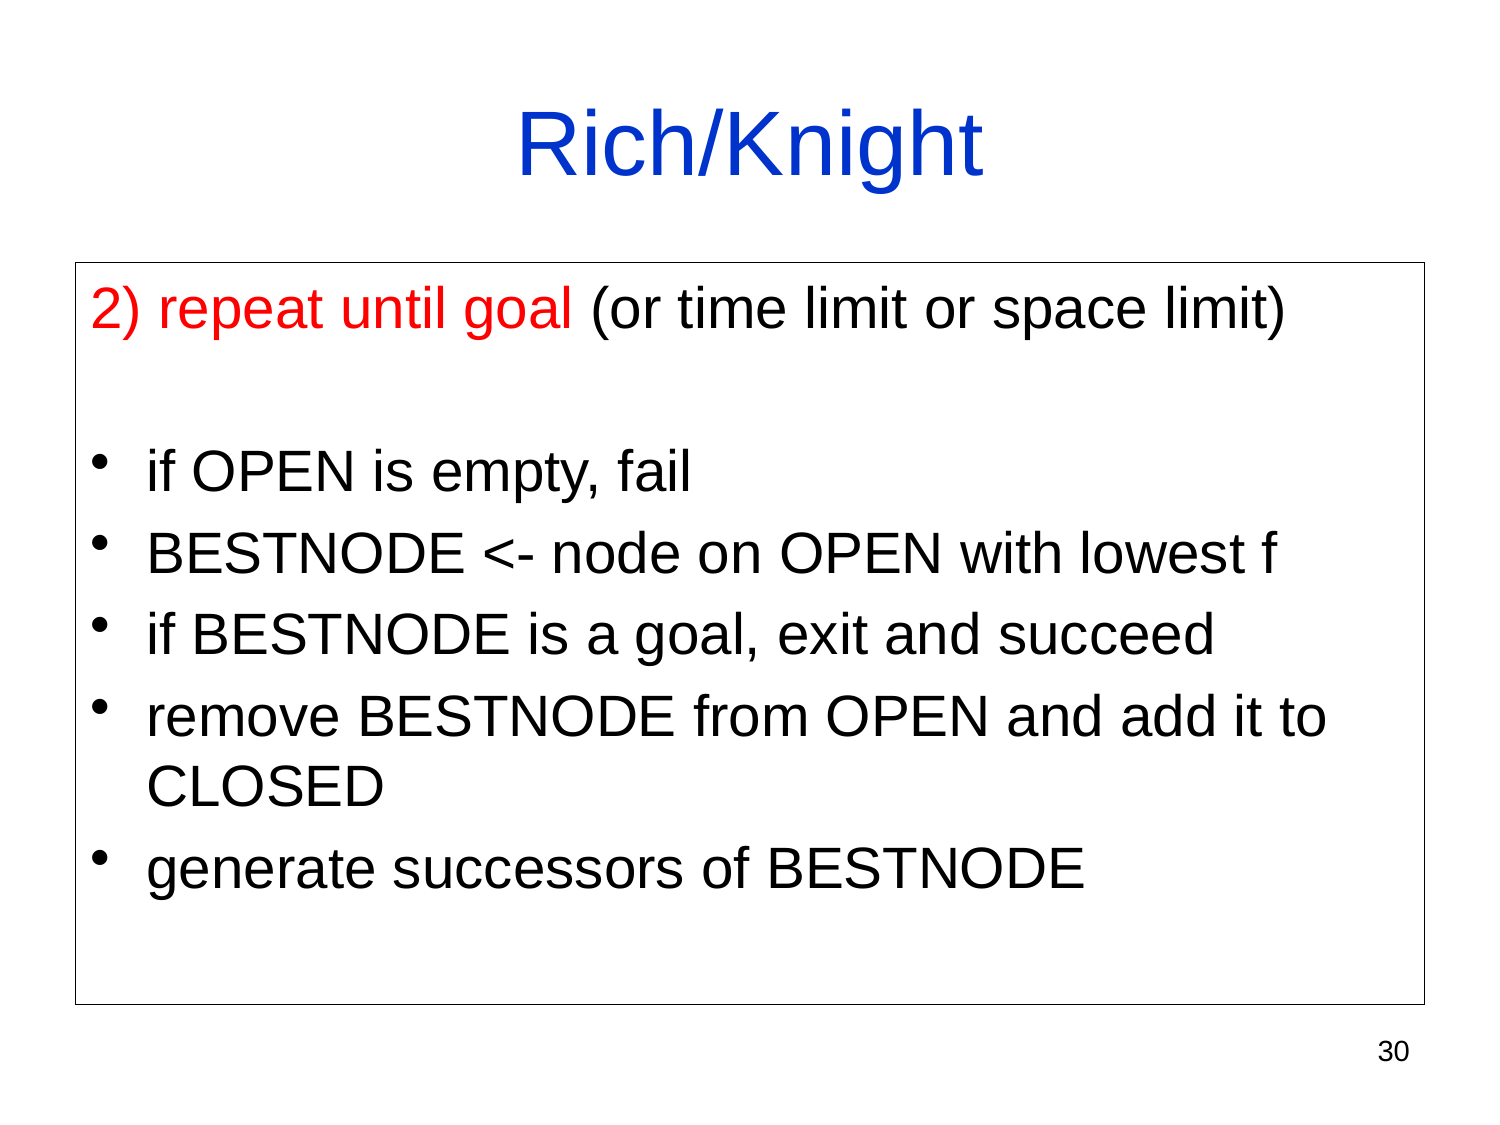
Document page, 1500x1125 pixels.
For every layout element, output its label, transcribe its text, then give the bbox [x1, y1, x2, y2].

list 2) repeat until goal (or time limit or space limit) if OPEN is empty, fail BESTNODE <- node on OPEN with lowest f if BESTNODE is a goal, exit and succeed remove BESTNODE from OPEN and add it to CLOSED generate successors of BESTNODE [75, 262, 1425, 1005]
title Rich/Knight [75, 45, 1425, 233]
slide_number 30 [1074, 1024, 1426, 1103]
